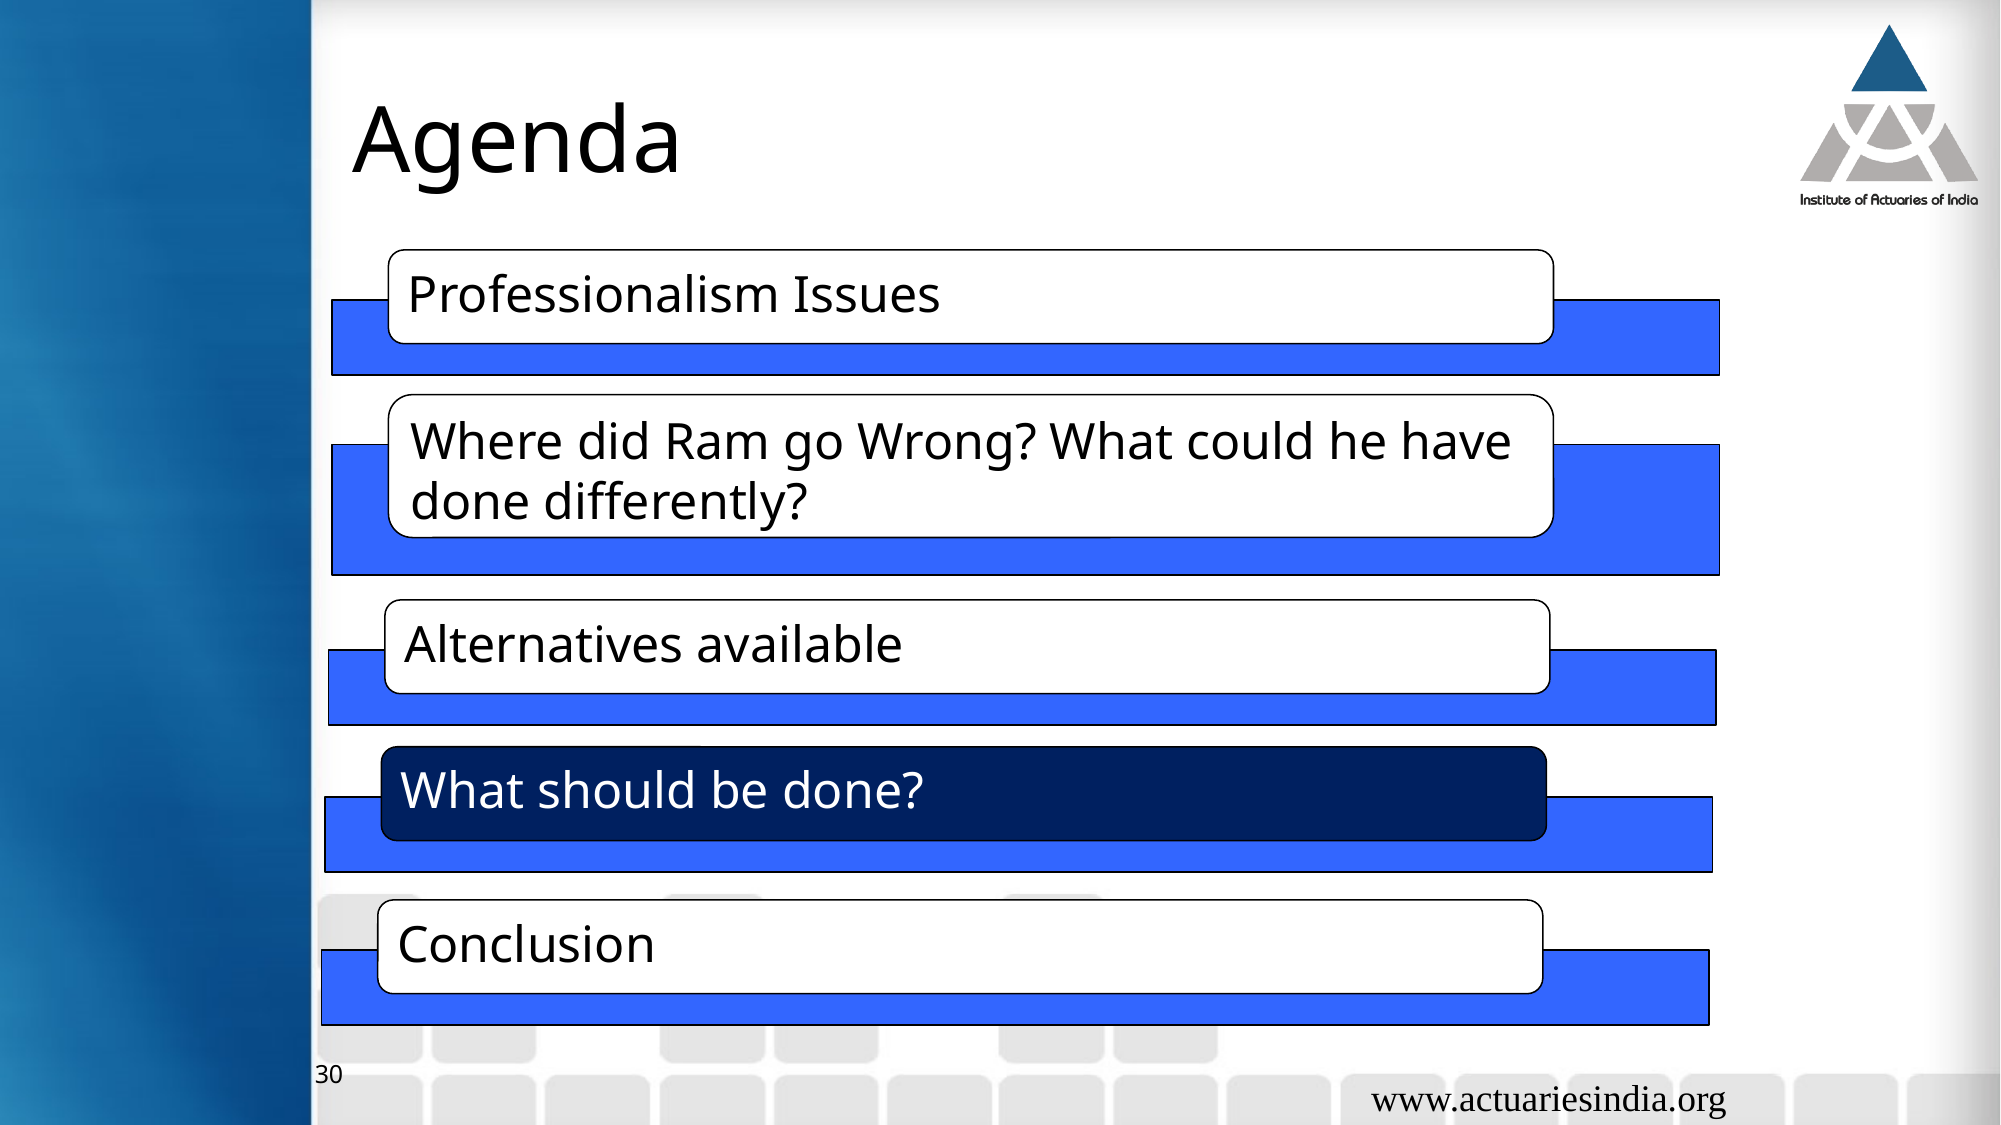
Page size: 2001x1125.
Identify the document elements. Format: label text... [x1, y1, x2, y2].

text_box Professionalism Issues [388, 249, 1554, 344]
text_box [321, 949, 1709, 1025]
text_box [328, 649, 1717, 725]
text_box Alternatives available [384, 599, 1550, 694]
text_box www.actuariesindia.org [1356, 1066, 1832, 1125]
text_box Conclusion [377, 899, 1543, 994]
text_box [324, 796, 1713, 872]
text_box 30 [300, 1050, 788, 1096]
text_box [332, 444, 1720, 575]
text_box What should be done? [381, 746, 1547, 841]
text_box Where did Ram go Wrong? What could he have done differently? [388, 394, 1554, 538]
text_box Agenda [337, 73, 1340, 202]
picture [0, 0, 2001, 1125]
text_box [332, 299, 1720, 375]
